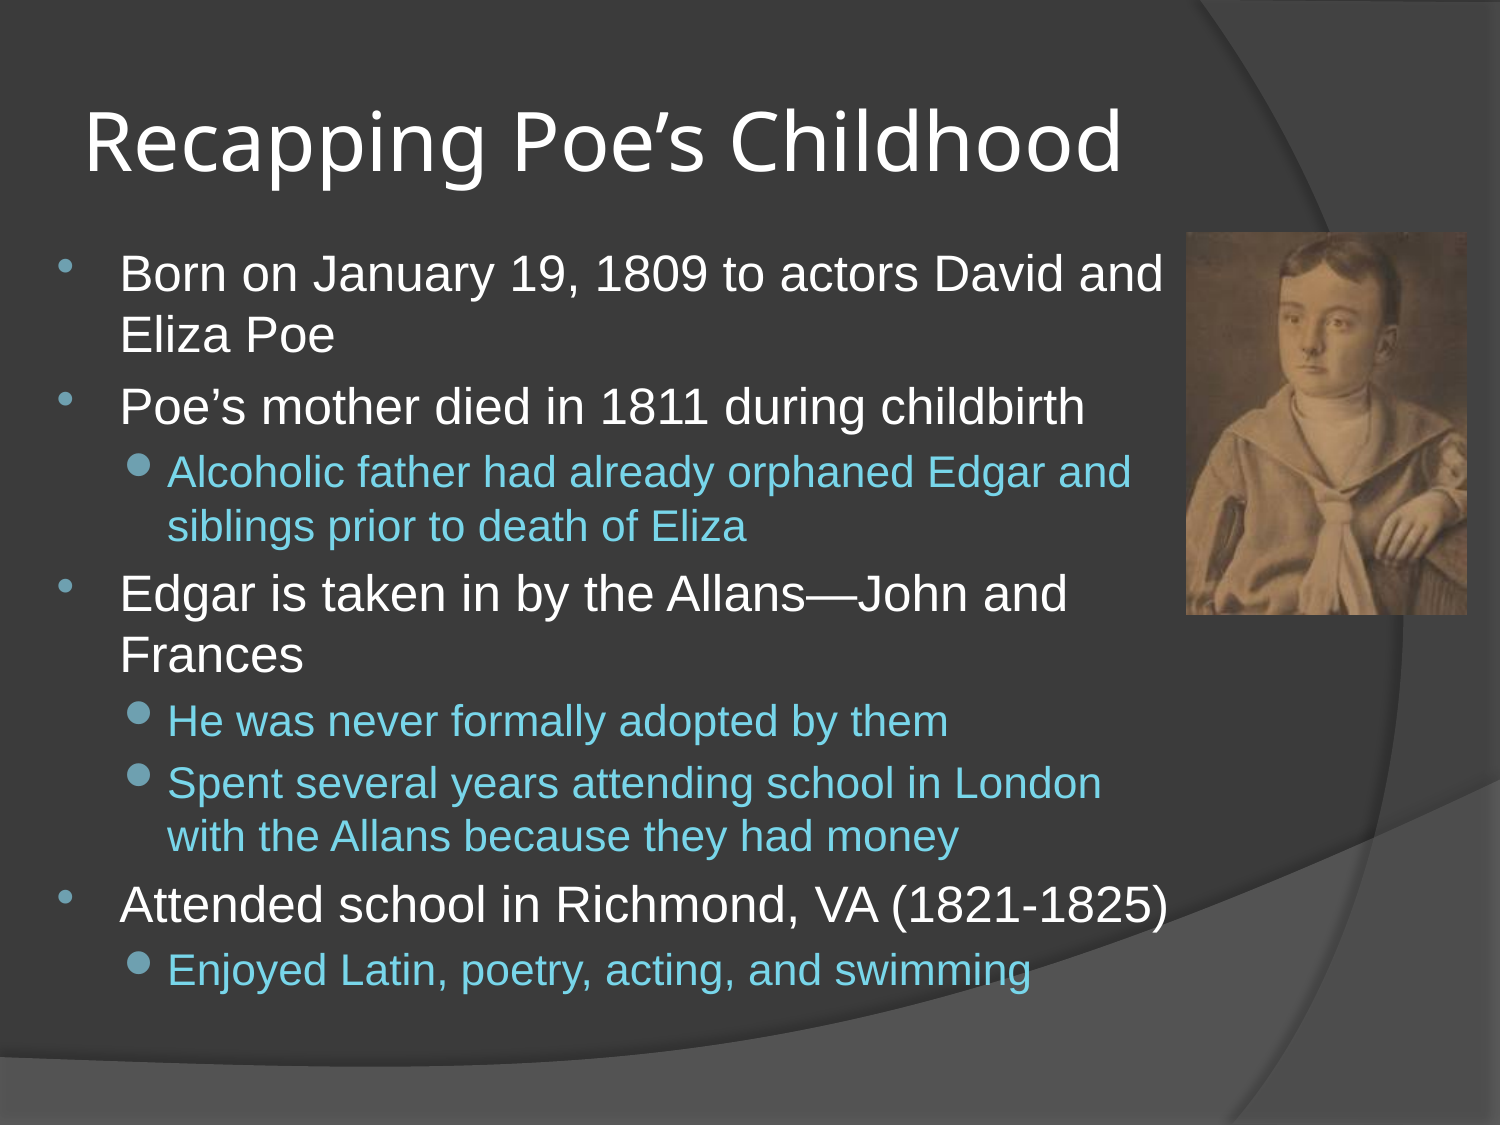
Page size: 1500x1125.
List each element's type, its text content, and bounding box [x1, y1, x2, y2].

picture [1186, 232, 1468, 615]
title Recapping Poe’s Childhood [75, 45, 1300, 232]
list Born on January 19, 1809 to actors David and Eliza Poe Poe’s mother died in 1811 during childbirth Alcoholic father had already orphaned Edgar and siblings prior to death of Eliza Edgar is taken in by the Allans—John and Frances He was never formally adopted by them Spent several years attending school in London with the Allans because they had money Attended school in Richmond, VA (1821-1825) Enjoyed Latin, poetry, acting, and swimming [38, 232, 1191, 1068]
